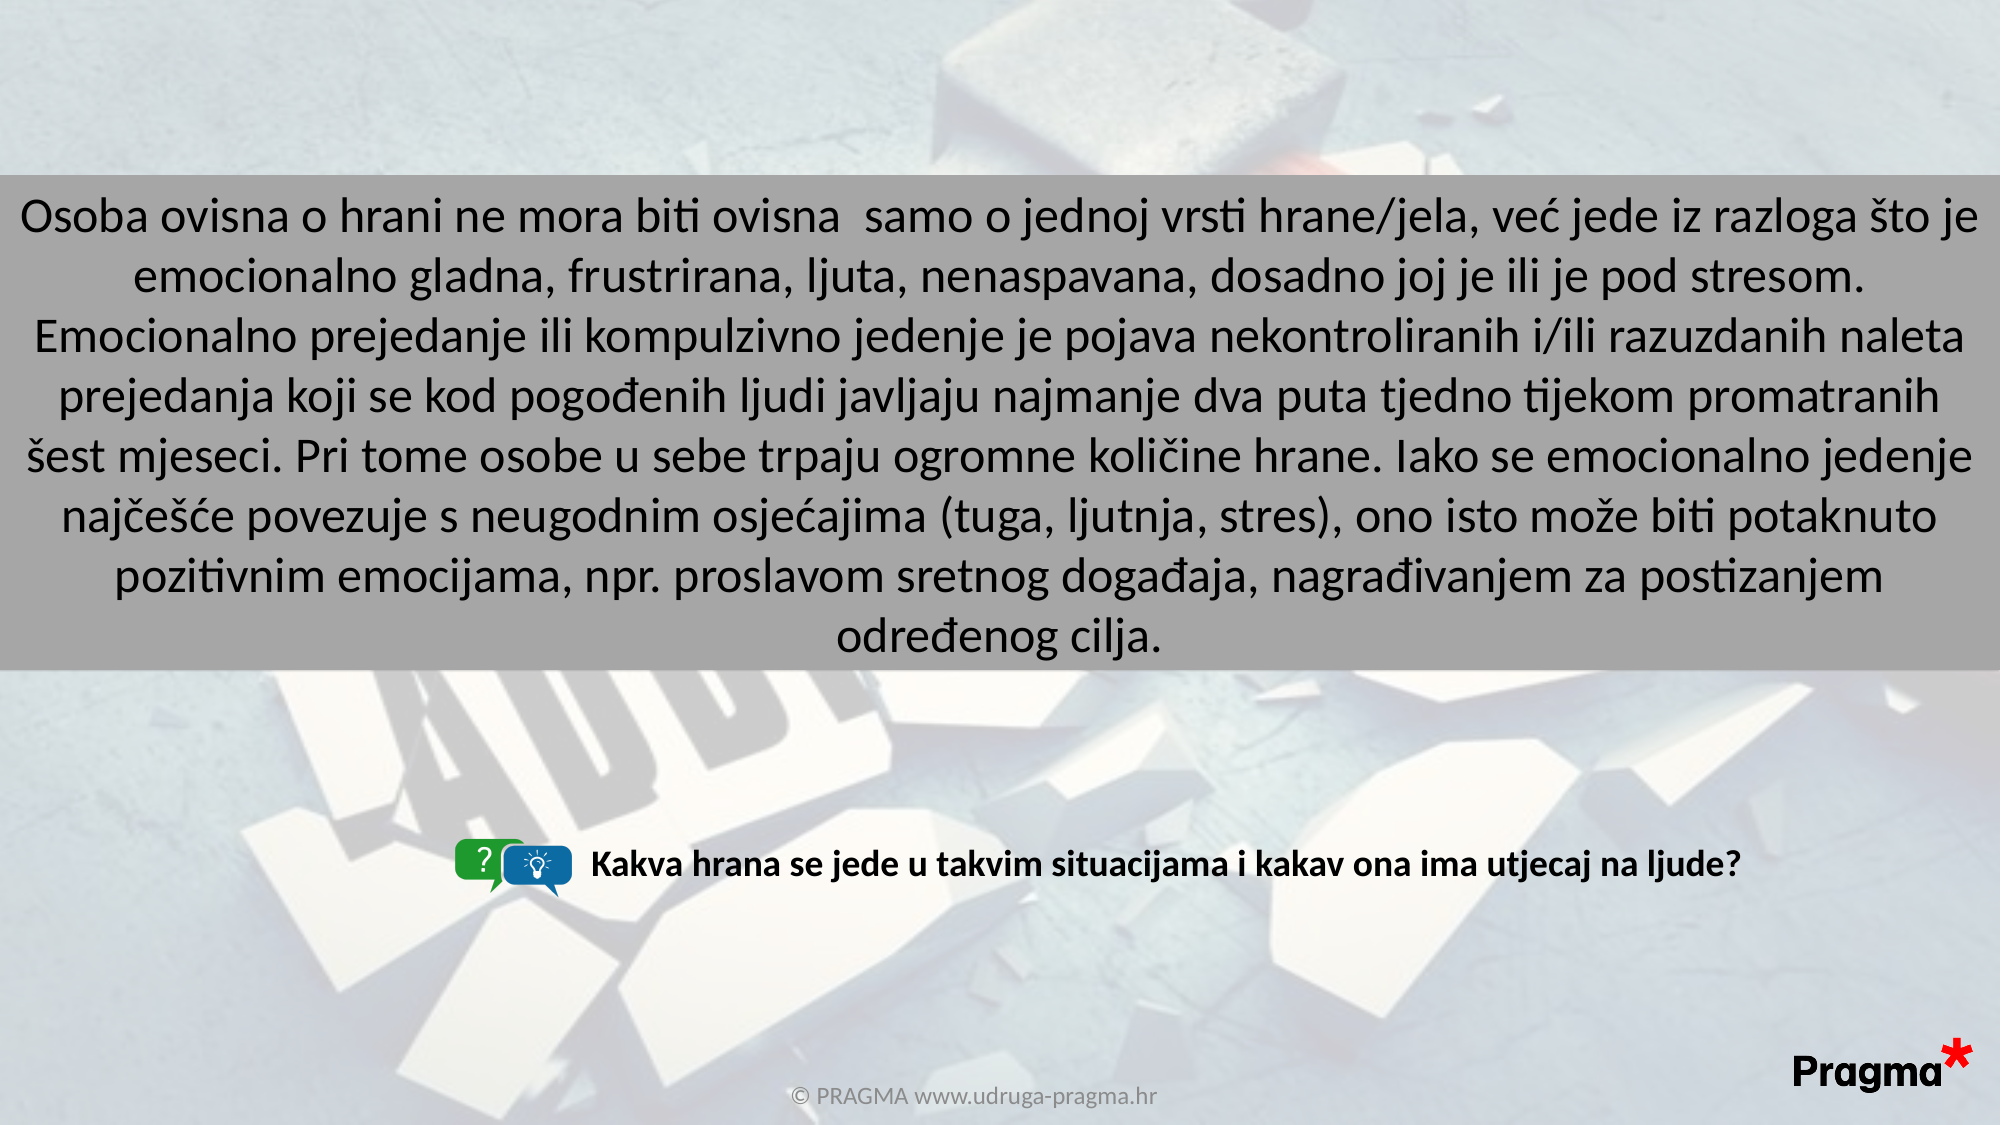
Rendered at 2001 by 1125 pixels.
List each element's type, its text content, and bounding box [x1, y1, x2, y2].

picture [451, 831, 577, 908]
footer © PRAGMA www.udruga-pragma.hr [736, 1064, 1212, 1125]
picture [1789, 1027, 1978, 1103]
text_box Kakva hrana se jede u takvim situacijama i kakav ona ima utjecaj na ljude? [577, 831, 1770, 892]
text_box Osoba ovisna o hrani ne mora biti ovisna samo o jednoj vrsti hrane/jela, već jede iz razloga što je emocionalno gladna, frustrirana, ljuta, nenaspavana, dosadno joj je ili je pod stresom. Emocionalno prejedanje ili kompulzivno jedenje je pojava nekontroliranih i/ili razuzdanih naleta prejedanja koji se kod pogođenih ljudi javljaju najmanje dva puta tjedno tijekom promatranih šest mjeseci. Pri tome osobe u sebe trpaju ogromne količine hrane. Iako se emocionalno jedenje najčešće povezuje s neugodnim osjećajima (tuga, ljutnja, stres), ono isto može biti potaknuto pozitivnim emocijama, npr. proslavom sretnog događaja, nagrađivanjem za postizanjem određenog cilja. [0, 175, 2000, 670]
